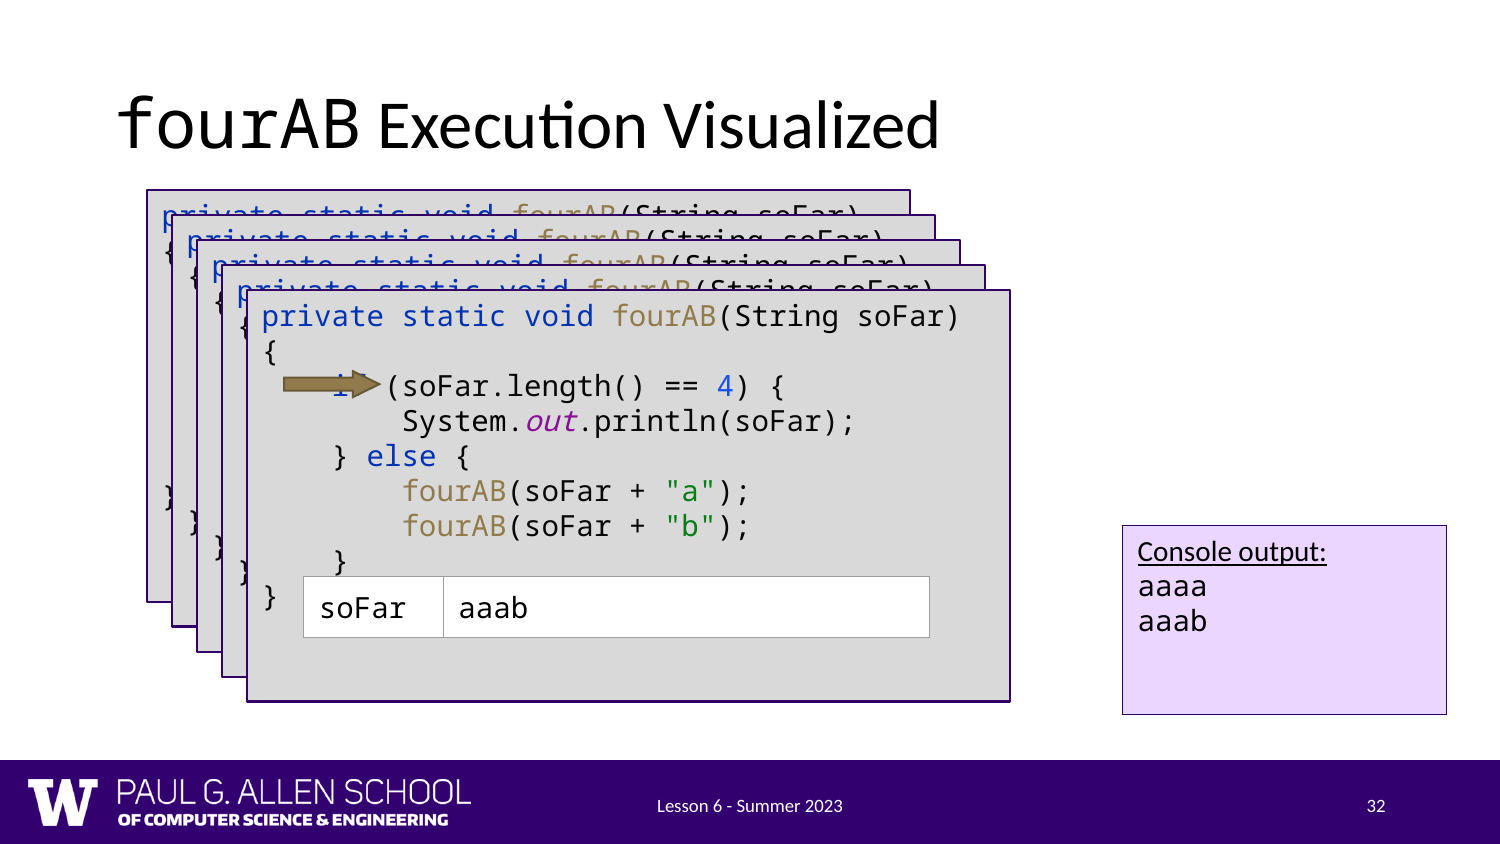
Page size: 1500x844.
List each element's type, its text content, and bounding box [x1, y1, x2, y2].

table_header aaab [444, 577, 929, 637]
text_box Console output: aaaa aaab [1122, 525, 1447, 715]
text_box private static void fourAB(String soFar) { if (soFar.length() == 4) { System.out.println(soFar); } else { fourAB(soFar + "a"); fourAB(soFar + "b"); } } [171, 214, 935, 627]
text_box private static void fourAB(String soFar) { if (soFar.length() == 4) { System.out.println(soFar); } else { fourAB(soFar + "a"); fourAB(soFar + "b"); } } [196, 239, 960, 652]
slide_number 32 [1059, 782, 1397, 827]
text_box [284, 371, 380, 398]
picture [0, 760, 1500, 844]
footer Lesson 6 - Summer 2023 [496, 782, 1004, 827]
text_box private static void fourAB(String soFar) { if (soFar.length() == 4) { System.out.println(soFar); } else { fourAB(soFar + "a"); fourAB(soFar + "b"); } } [221, 264, 985, 677]
table_header soFar [304, 577, 443, 637]
title fourAB Execution Visualized [103, 44, 1397, 208]
text_box private static void fourAB(String soFar) { if (soFar.length() == 4) { System.out.println(soFar); } else { fourAB(soFar + "a"); fourAB(soFar + "b"); } } [146, 189, 910, 602]
text_box private static void fourAB(String soFar) { if (soFar.length() == 4) { System.out.println(soFar); } else { fourAB(soFar + "a"); fourAB(soFar + "b"); } } [246, 289, 1010, 702]
